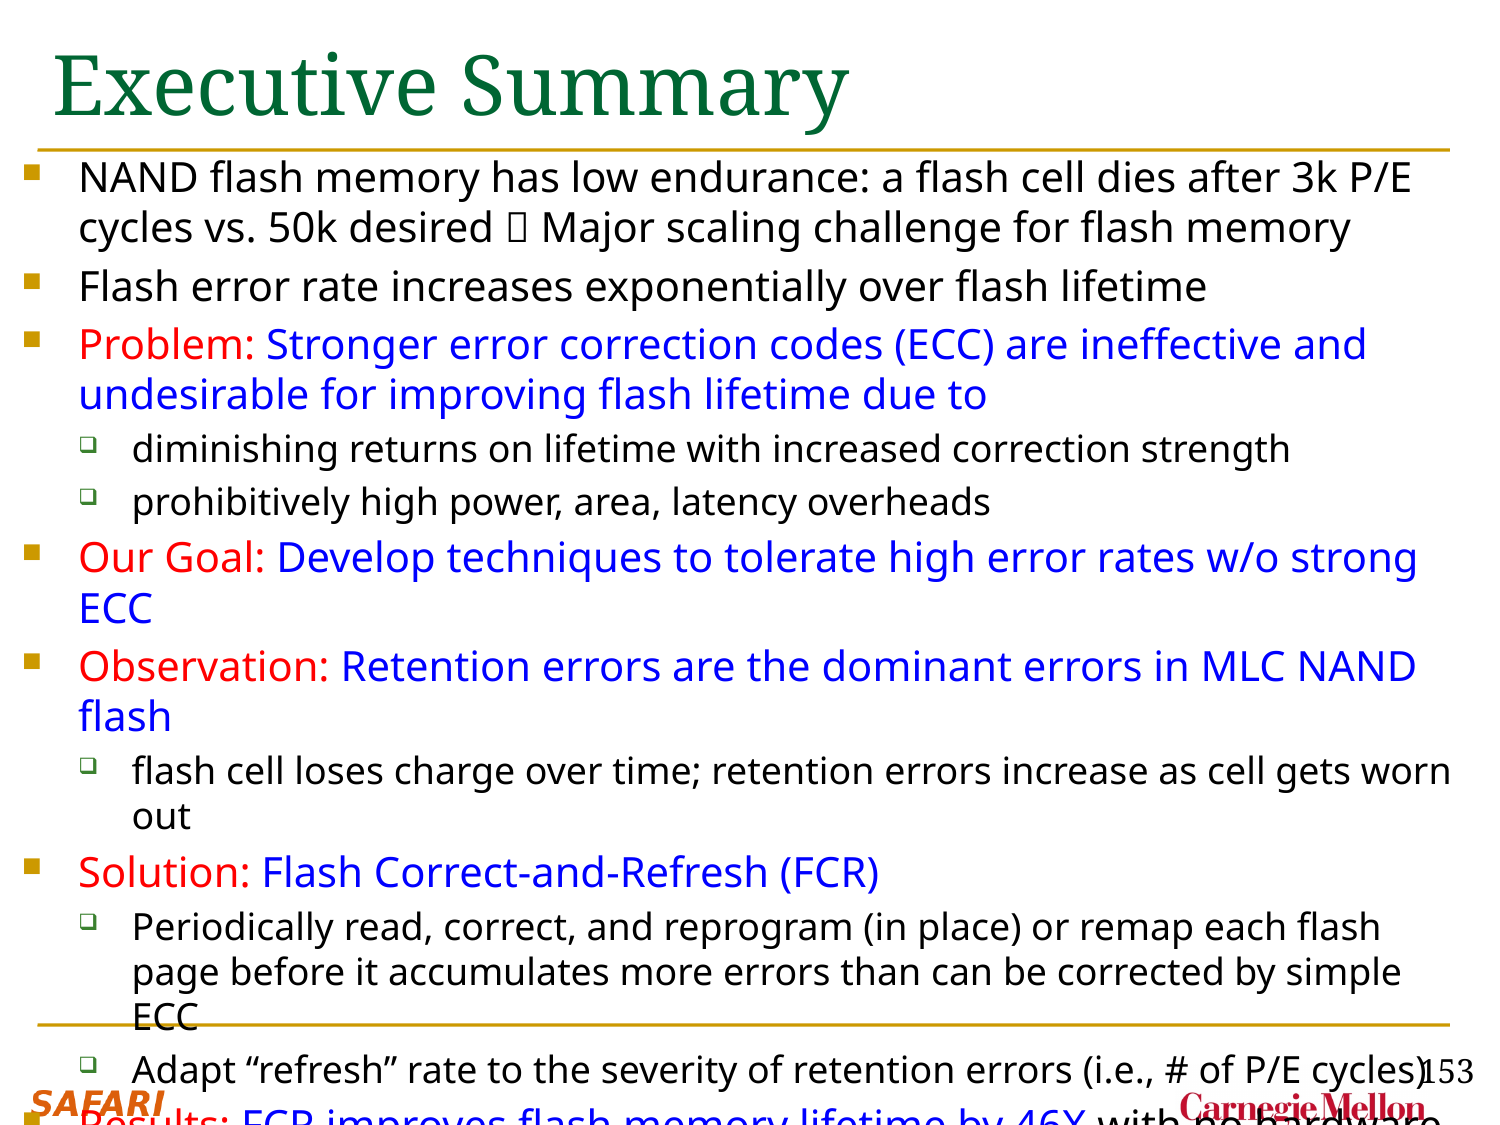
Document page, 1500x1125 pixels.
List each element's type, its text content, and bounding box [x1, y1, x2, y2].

picture [1175, 1104, 1430, 1125]
slide_number 153 [1139, 1028, 1490, 1104]
title Executive Summary [37, 24, 1450, 143]
picture [29, 1083, 169, 1124]
list NAND flash memory has low endurance: a flash cell dies after 3k P/E cycles vs. 50k desired  Major scaling challenge for flash memory Flash error rate increases exponentially over flash lifetime Problem: Stronger error correction codes (ECC) are ineffective and undesirable for improving flash lifetime due to diminishing returns on lifetime with increased correction strength prohibitively high power, area, latency overheads Our Goal: Develop techniques to tolerate high error rates w/o strong ECC Observation: Retention errors are the dominant errors in MLC NAND flash flash cell loses charge over time; retention errors increase as cell gets worn out Solution: Flash Correct-and-Refresh (FCR) Periodically read, correct, and reprogram (in place) or remap each flash page before it accumulates more errors than can be corrected by simple ECC Adapt “refresh” rate to the severity of retention errors (i.e., # of P/E cycles) Results: FCR improves flash memory lifetime by 46X with no hardware changes and low energy overhead; outperforms strong ECCs [6, 143, 1473, 1015]
